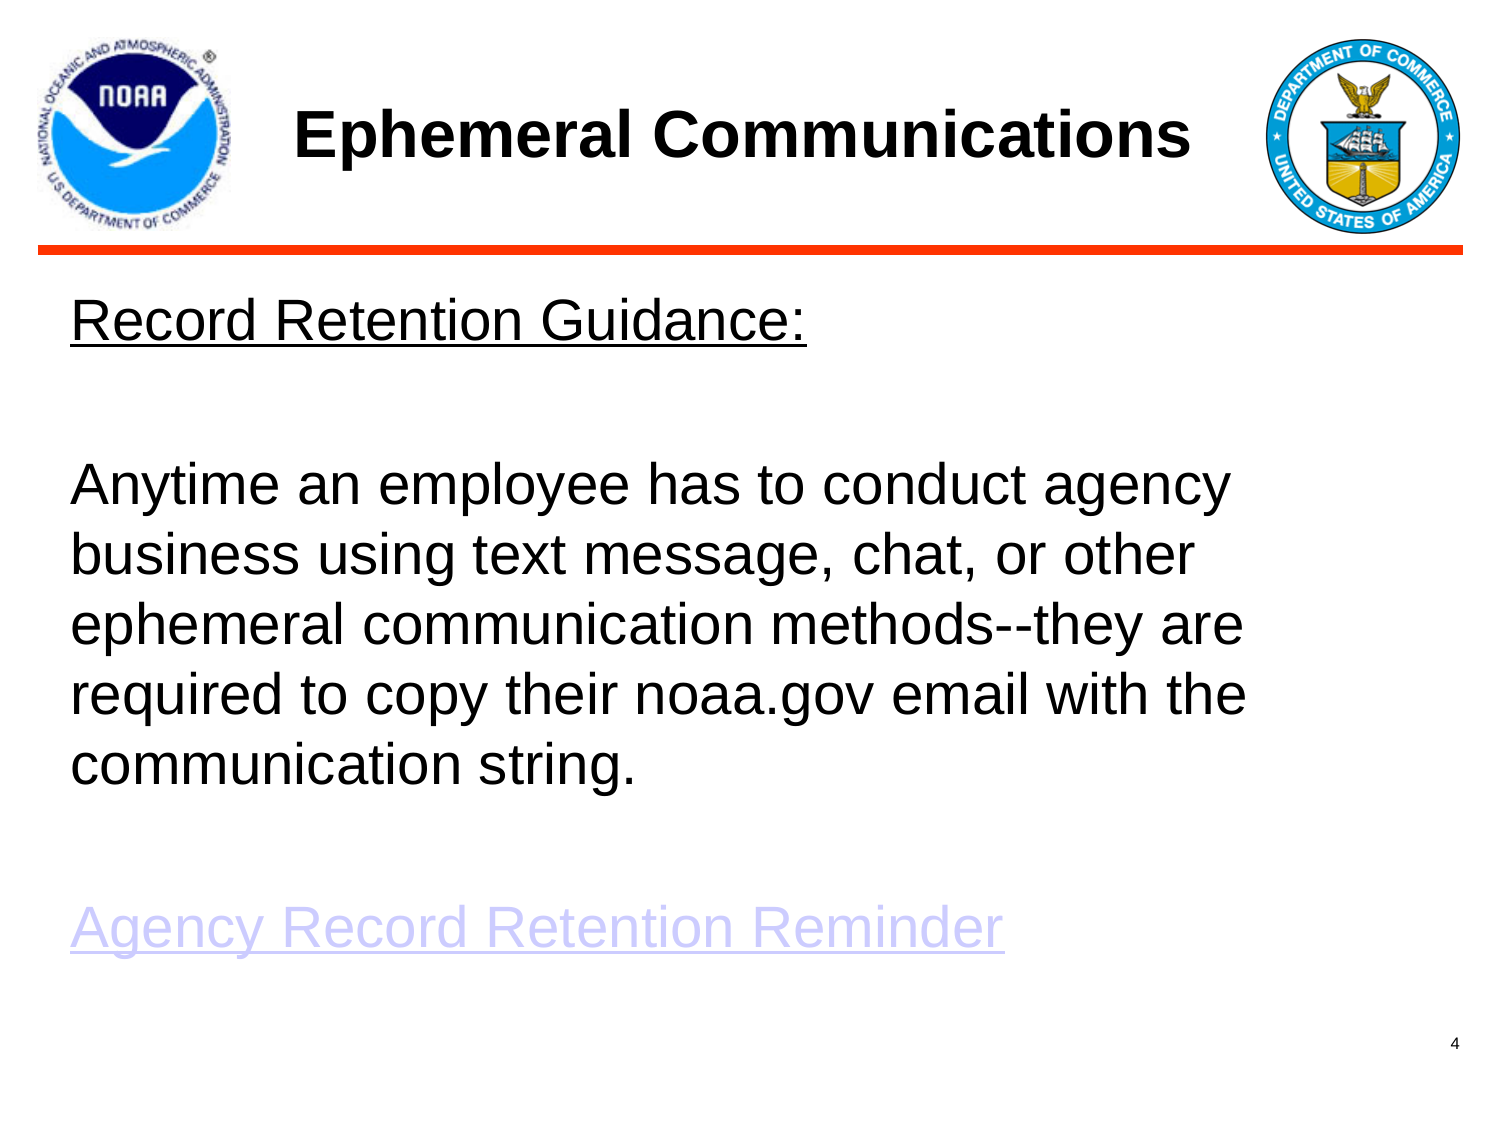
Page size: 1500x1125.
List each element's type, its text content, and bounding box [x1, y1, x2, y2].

picture [37, 37, 231, 231]
text_box 4 [1162, 1024, 1475, 1100]
list Record Retention Guidance: Anytime an employee has to conduct agency business using text message, chat, or other ephemeral communication methods--they are required to copy their noaa.gov email with the communication string. Agency Record Retention Reminder [37, 275, 1450, 1000]
title Ephemeral Communications [237, 37, 1250, 225]
picture [1262, 37, 1463, 237]
